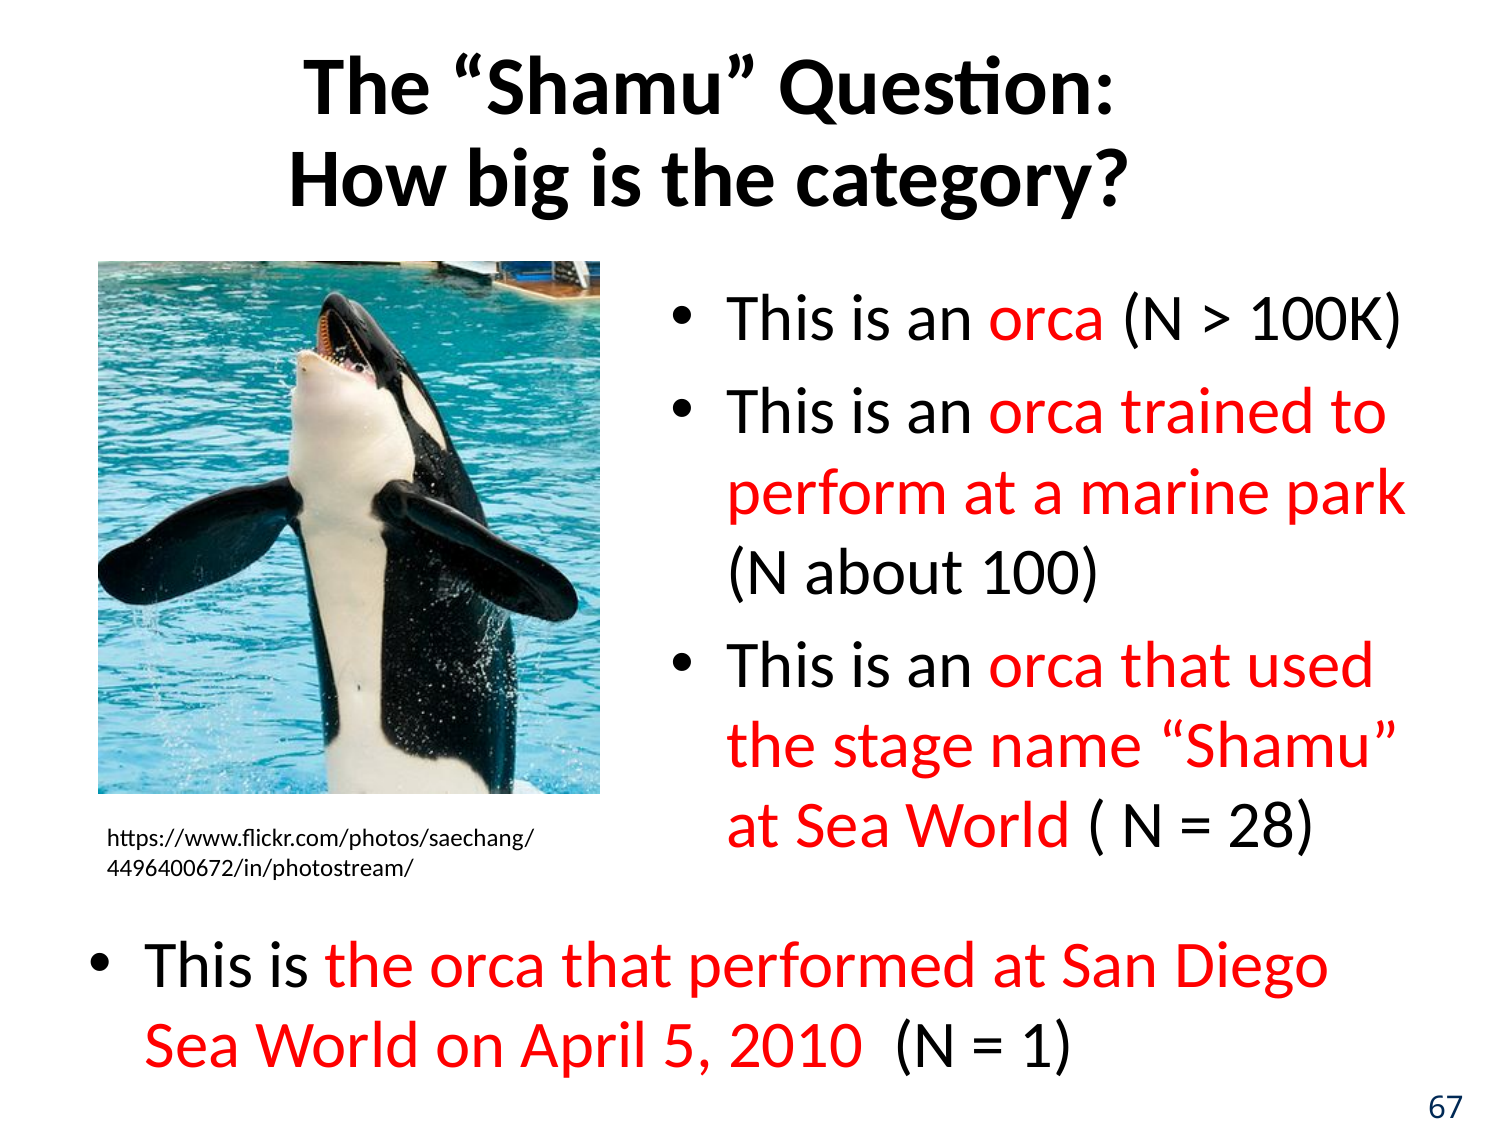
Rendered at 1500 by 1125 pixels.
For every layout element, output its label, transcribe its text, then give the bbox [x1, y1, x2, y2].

list This is an orca (N > 100K) This is an orca trained to perform at a marine park (N about 100) This is an orca that used the stage name “Shamu” at Sea World ( N = 28) [655, 266, 1426, 1009]
text_box The “Shamu” Question: How big is the category? [273, 33, 1147, 233]
text_box This is the orca that performed at San Diego Sea World on April 5, 2010 (N = 1) [73, 913, 1413, 1089]
text_box 67 [1438, 1081, 1454, 1119]
text_box https://www.flickr.com/photos/saechang/4496400672/in/photostream/ [92, 814, 611, 890]
picture [98, 261, 601, 794]
